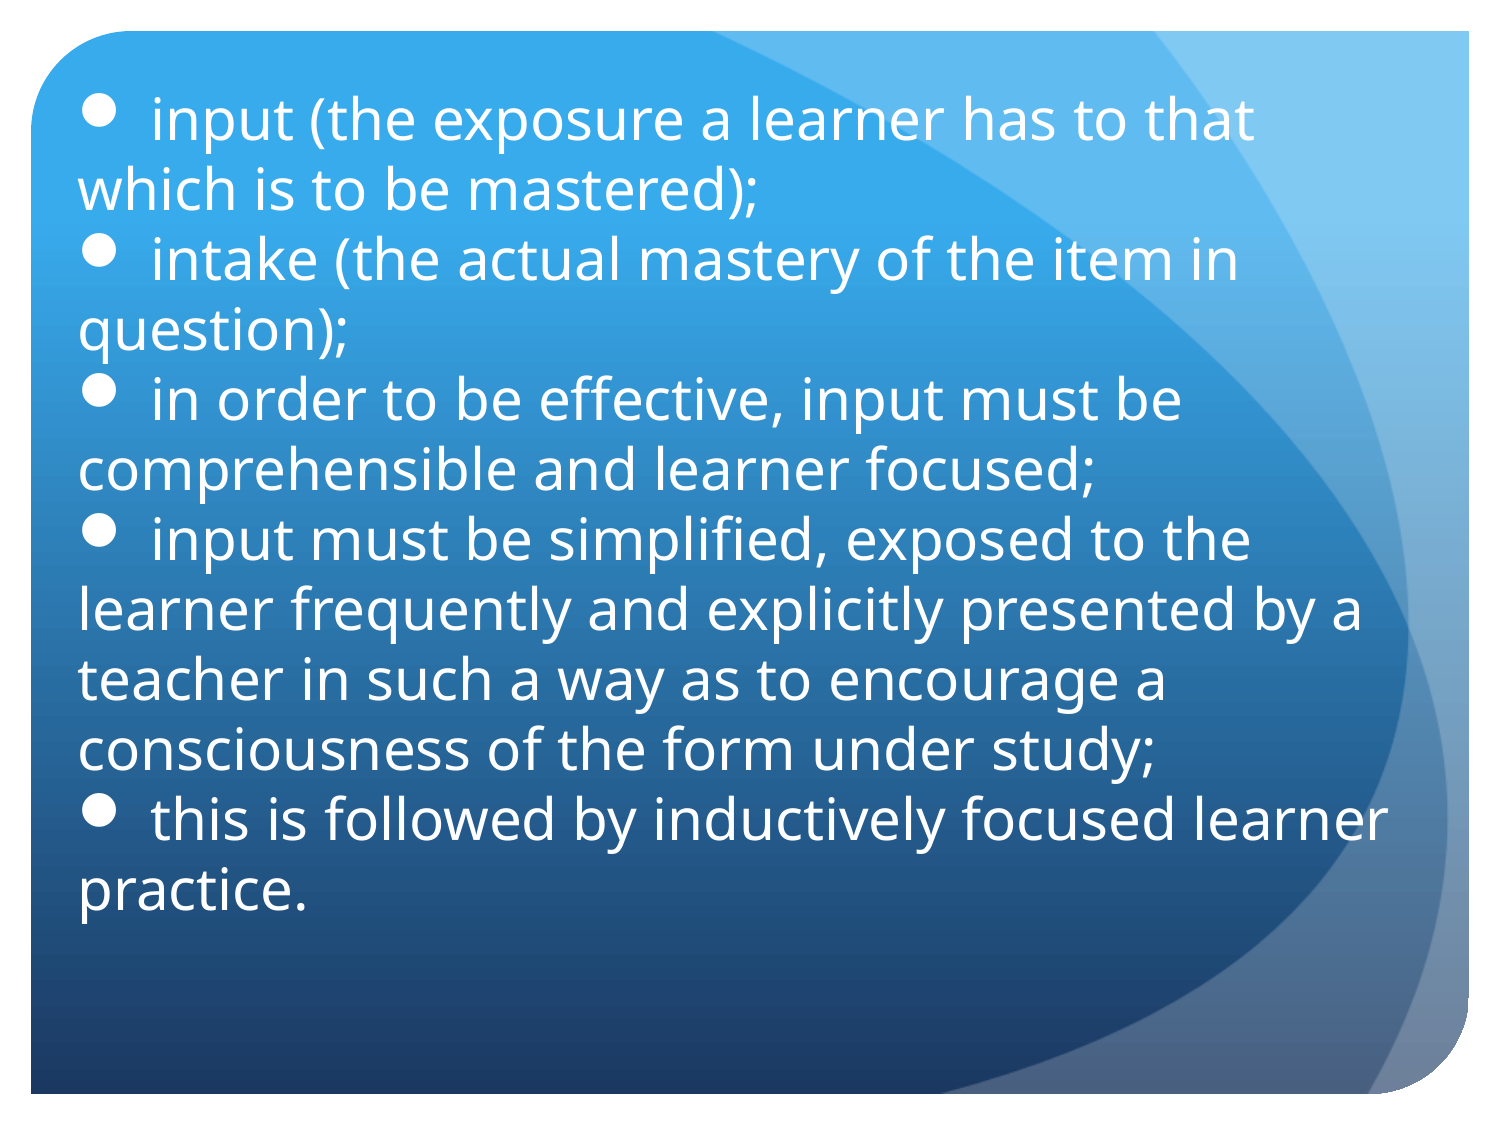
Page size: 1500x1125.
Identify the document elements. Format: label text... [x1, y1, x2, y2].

list input (the exposure a learner has to that which is to be mastered); intake (the actual mastery of the item in question); in order to be effective, input must be comprehensible and learner focused; input must be simplified, exposed to the learner frequently and explicitly presented by a teacher in such a way as to encourage a consciousness of the form under study; this is followed by inductively focused learner practice. [62, 75, 1438, 1075]
picture [24, 30, 1473, 1094]
